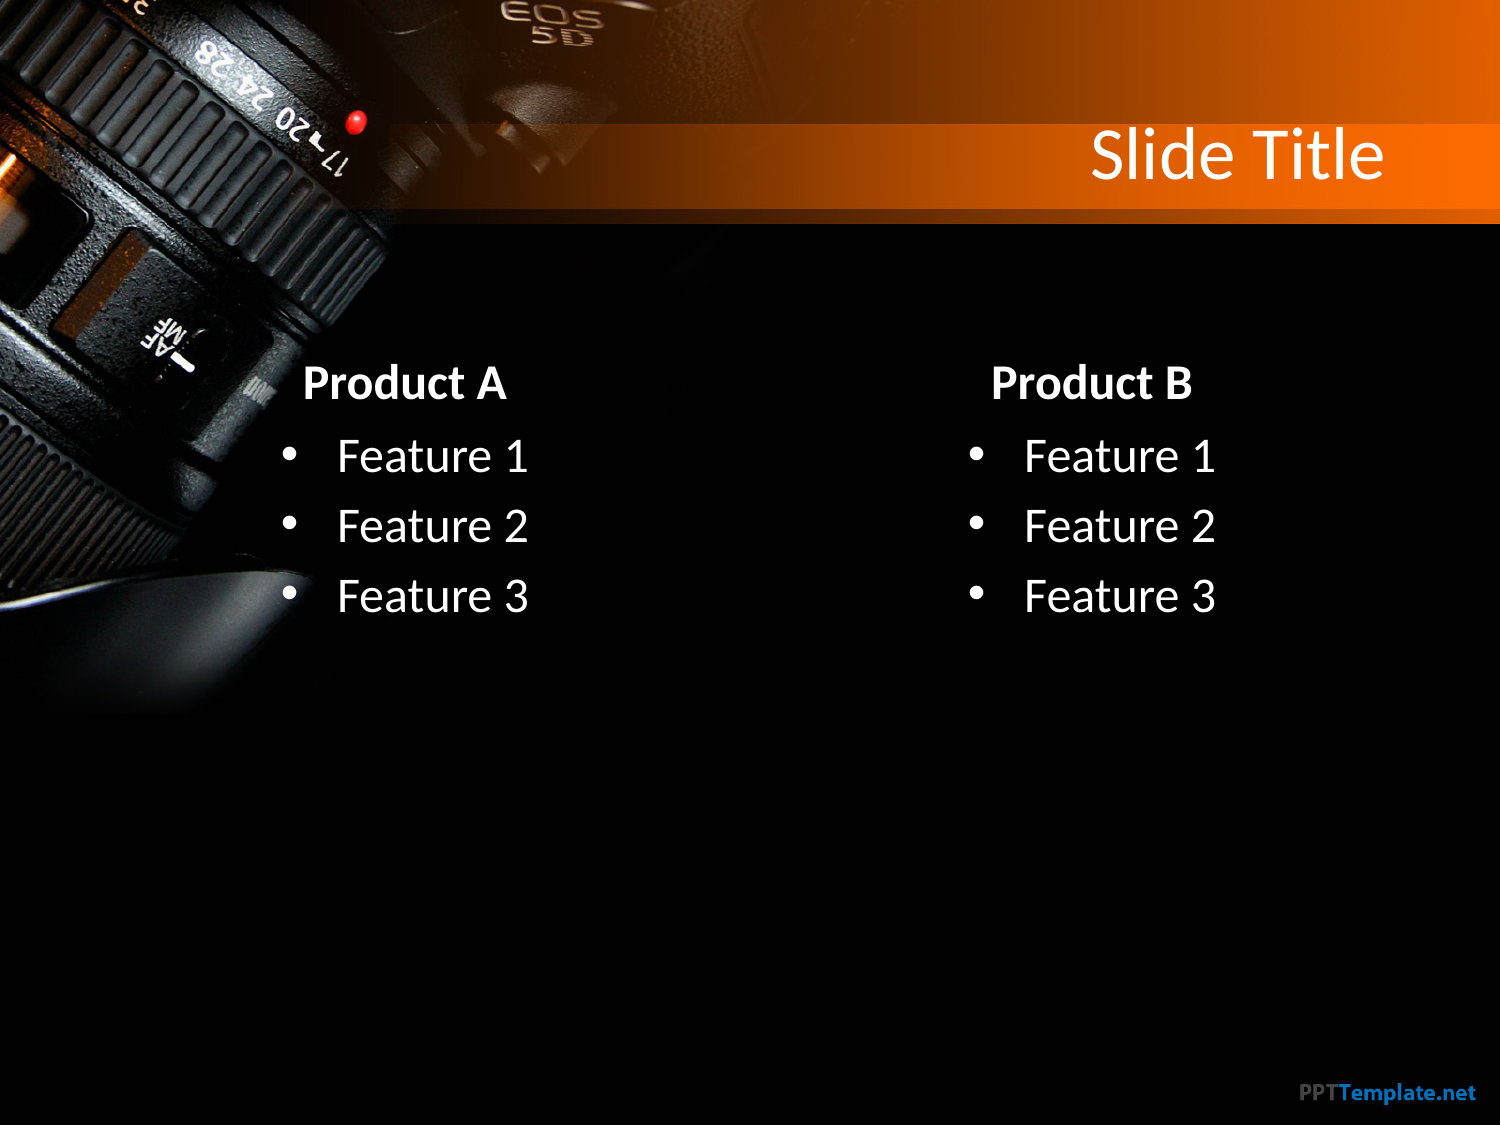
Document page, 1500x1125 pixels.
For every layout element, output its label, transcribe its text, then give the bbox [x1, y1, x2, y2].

list Product A [73, 311, 737, 415]
list Product B [760, 311, 1424, 415]
list Feature 1 Feature 2 Feature 3 [73, 415, 737, 959]
title Slide Title [123, 86, 1402, 212]
picture [0, 0, 1500, 1125]
list Feature 1 Feature 2 Feature 3 [760, 415, 1424, 959]
